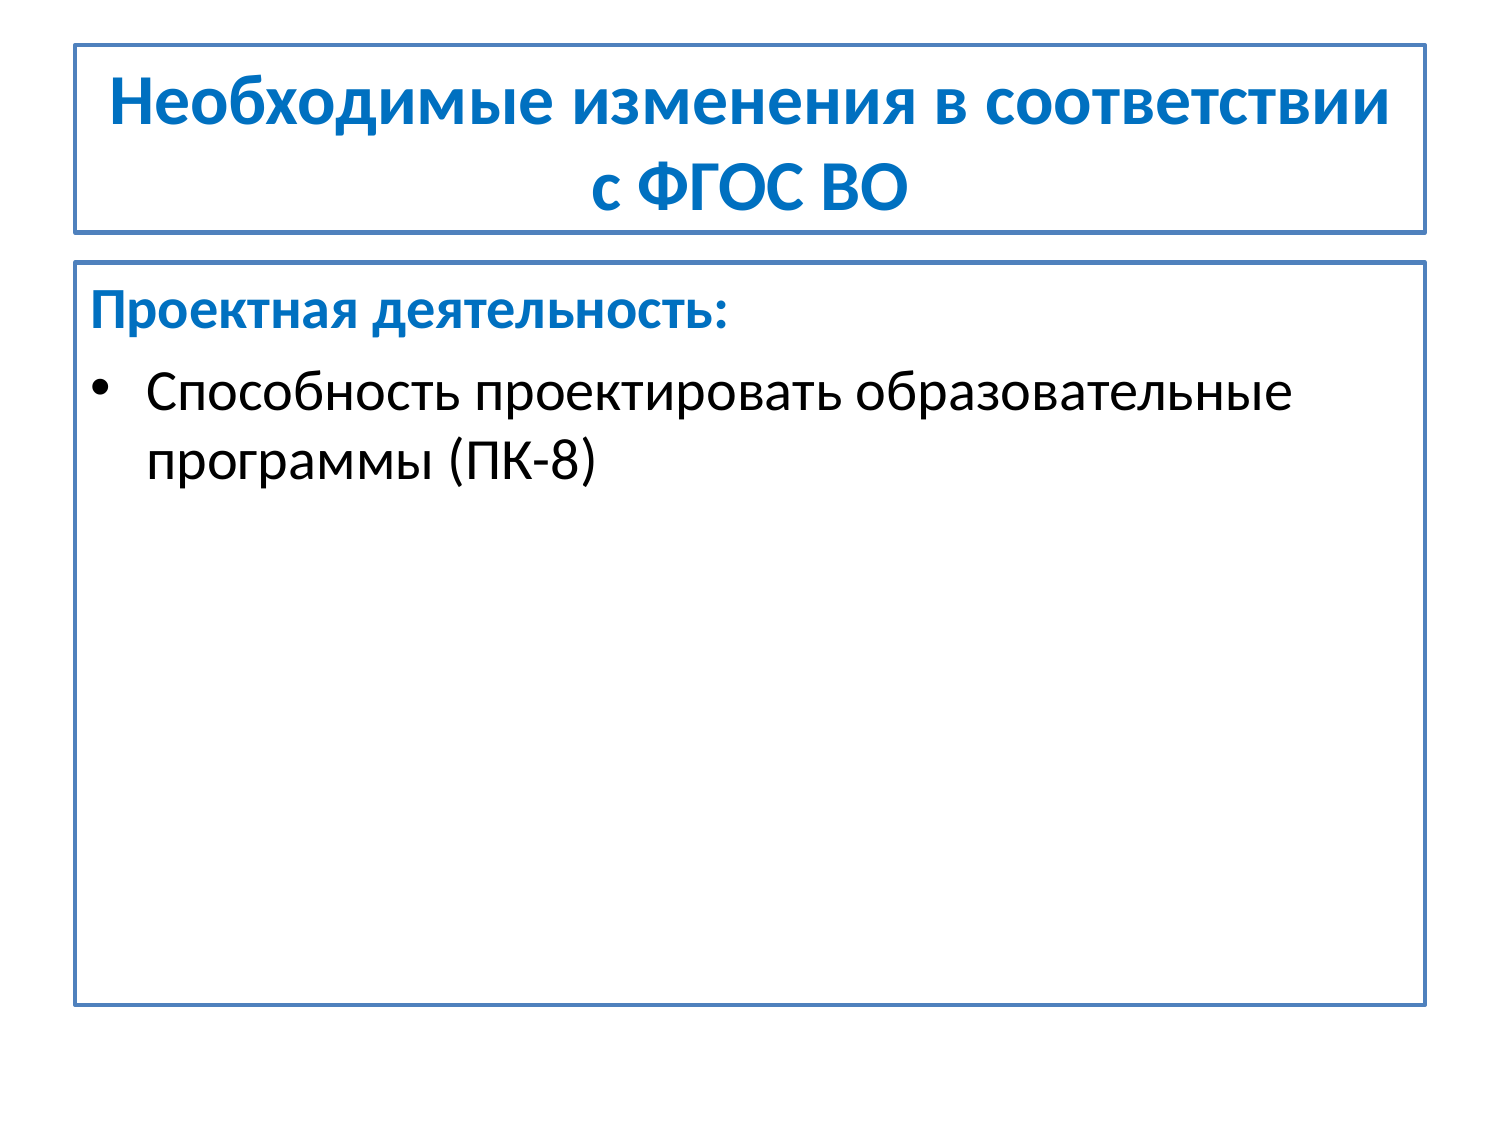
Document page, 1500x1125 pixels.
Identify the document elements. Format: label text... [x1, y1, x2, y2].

list Проектная деятельность: Способность проектировать образовательные программы (ПК-8) [73, 260, 1427, 1007]
title Необходимые изменения в соответствии с ФГОС ВО [73, 43, 1427, 235]
